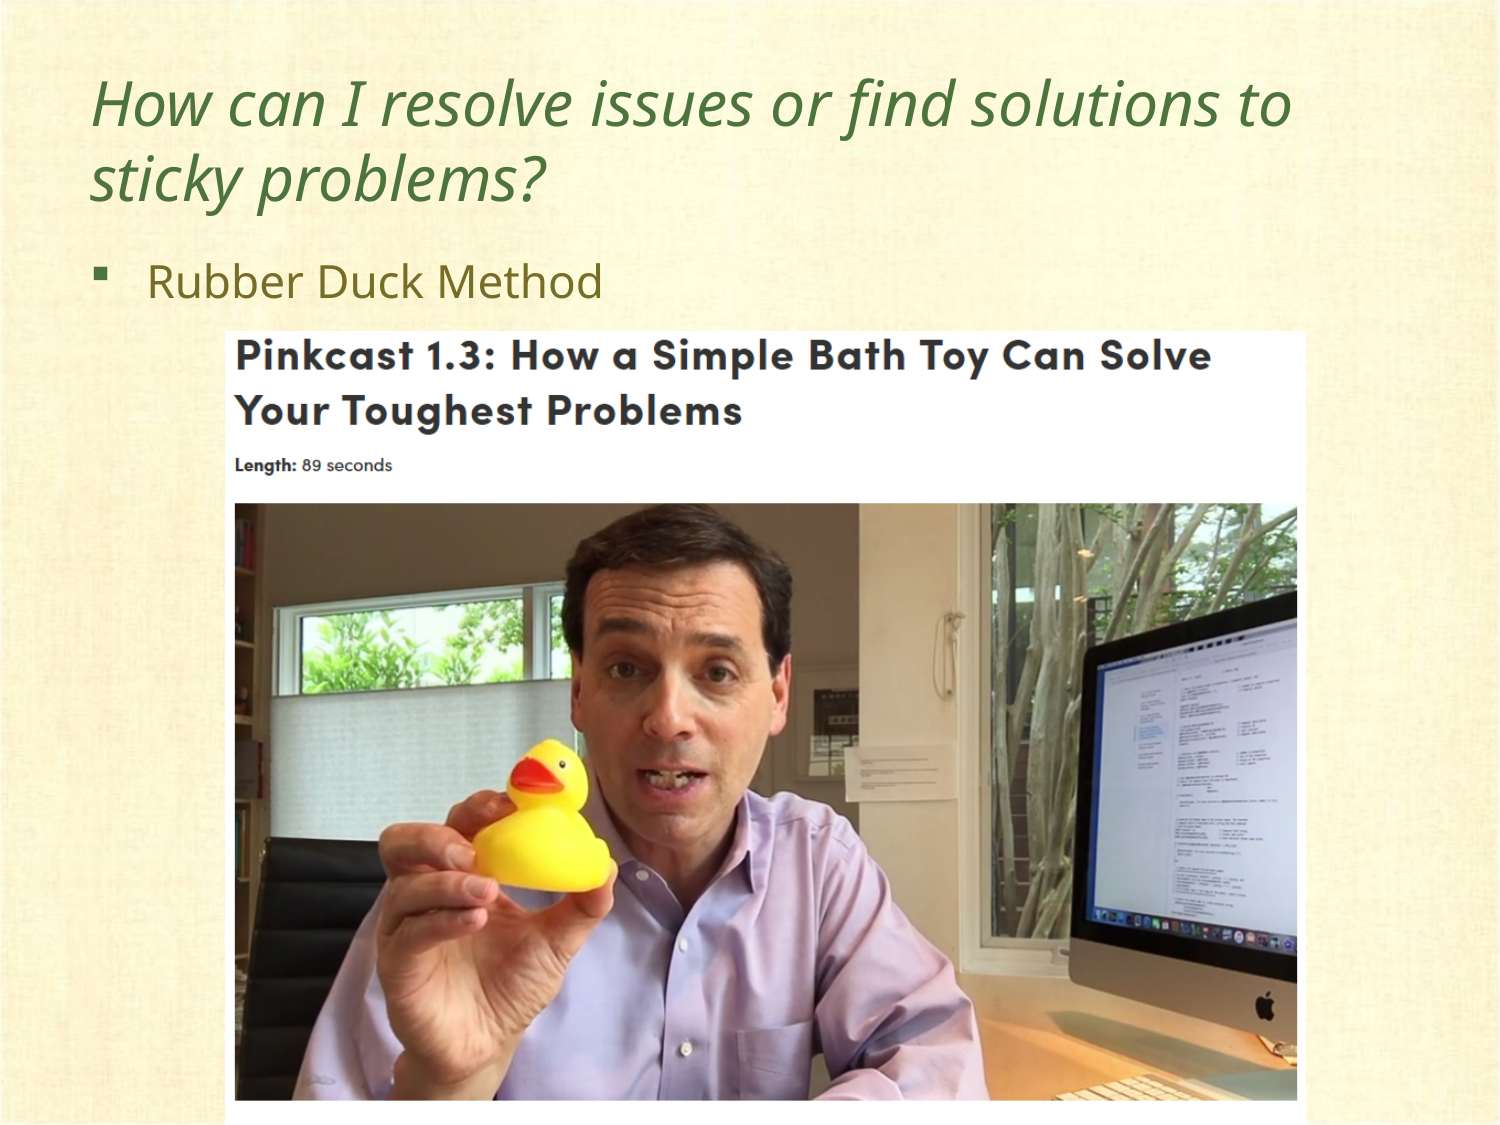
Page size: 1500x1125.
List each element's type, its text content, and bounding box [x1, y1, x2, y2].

title How can I resolve issues or find solutions to sticky problems? [75, 45, 1425, 233]
picture [0, 0, 1500, 1125]
list Rubber Duck Method [75, 244, 1425, 320]
